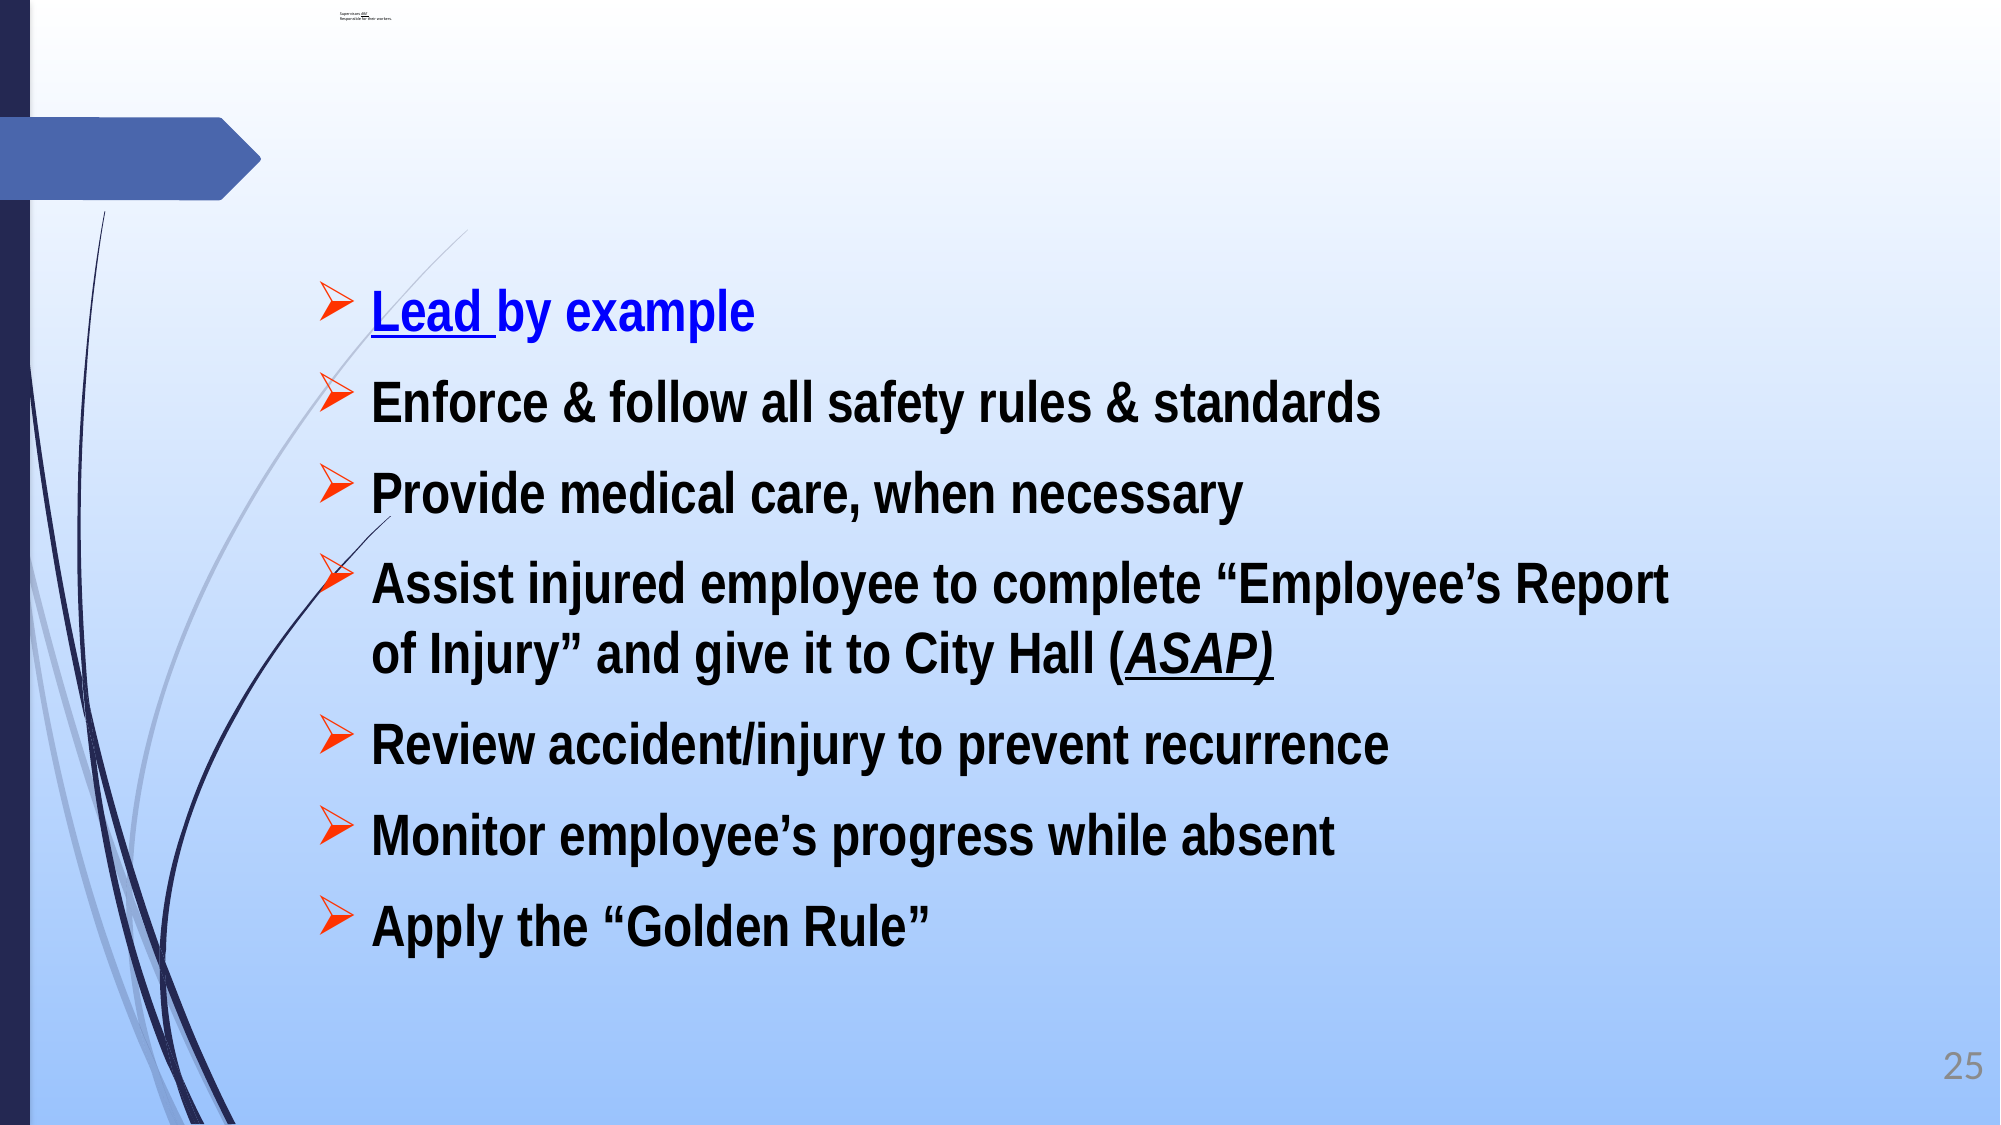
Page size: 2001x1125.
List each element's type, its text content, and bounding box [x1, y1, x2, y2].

slide_number 25 [1533, 1025, 2000, 1100]
title Supervisors ARE Responsible for their workers. [324, 0, 1675, 36]
list Lead by example Enforce & follow all safety rules & standards Provide medical care, when necessary Assist injured employee to complete “Employee’s Report of Injury” and give it to City Hall (ASAP) Review accident/injury to prevent recurrence Monitor employee’s progress while absent Apply the “Golden Rule” [300, 266, 1700, 1125]
